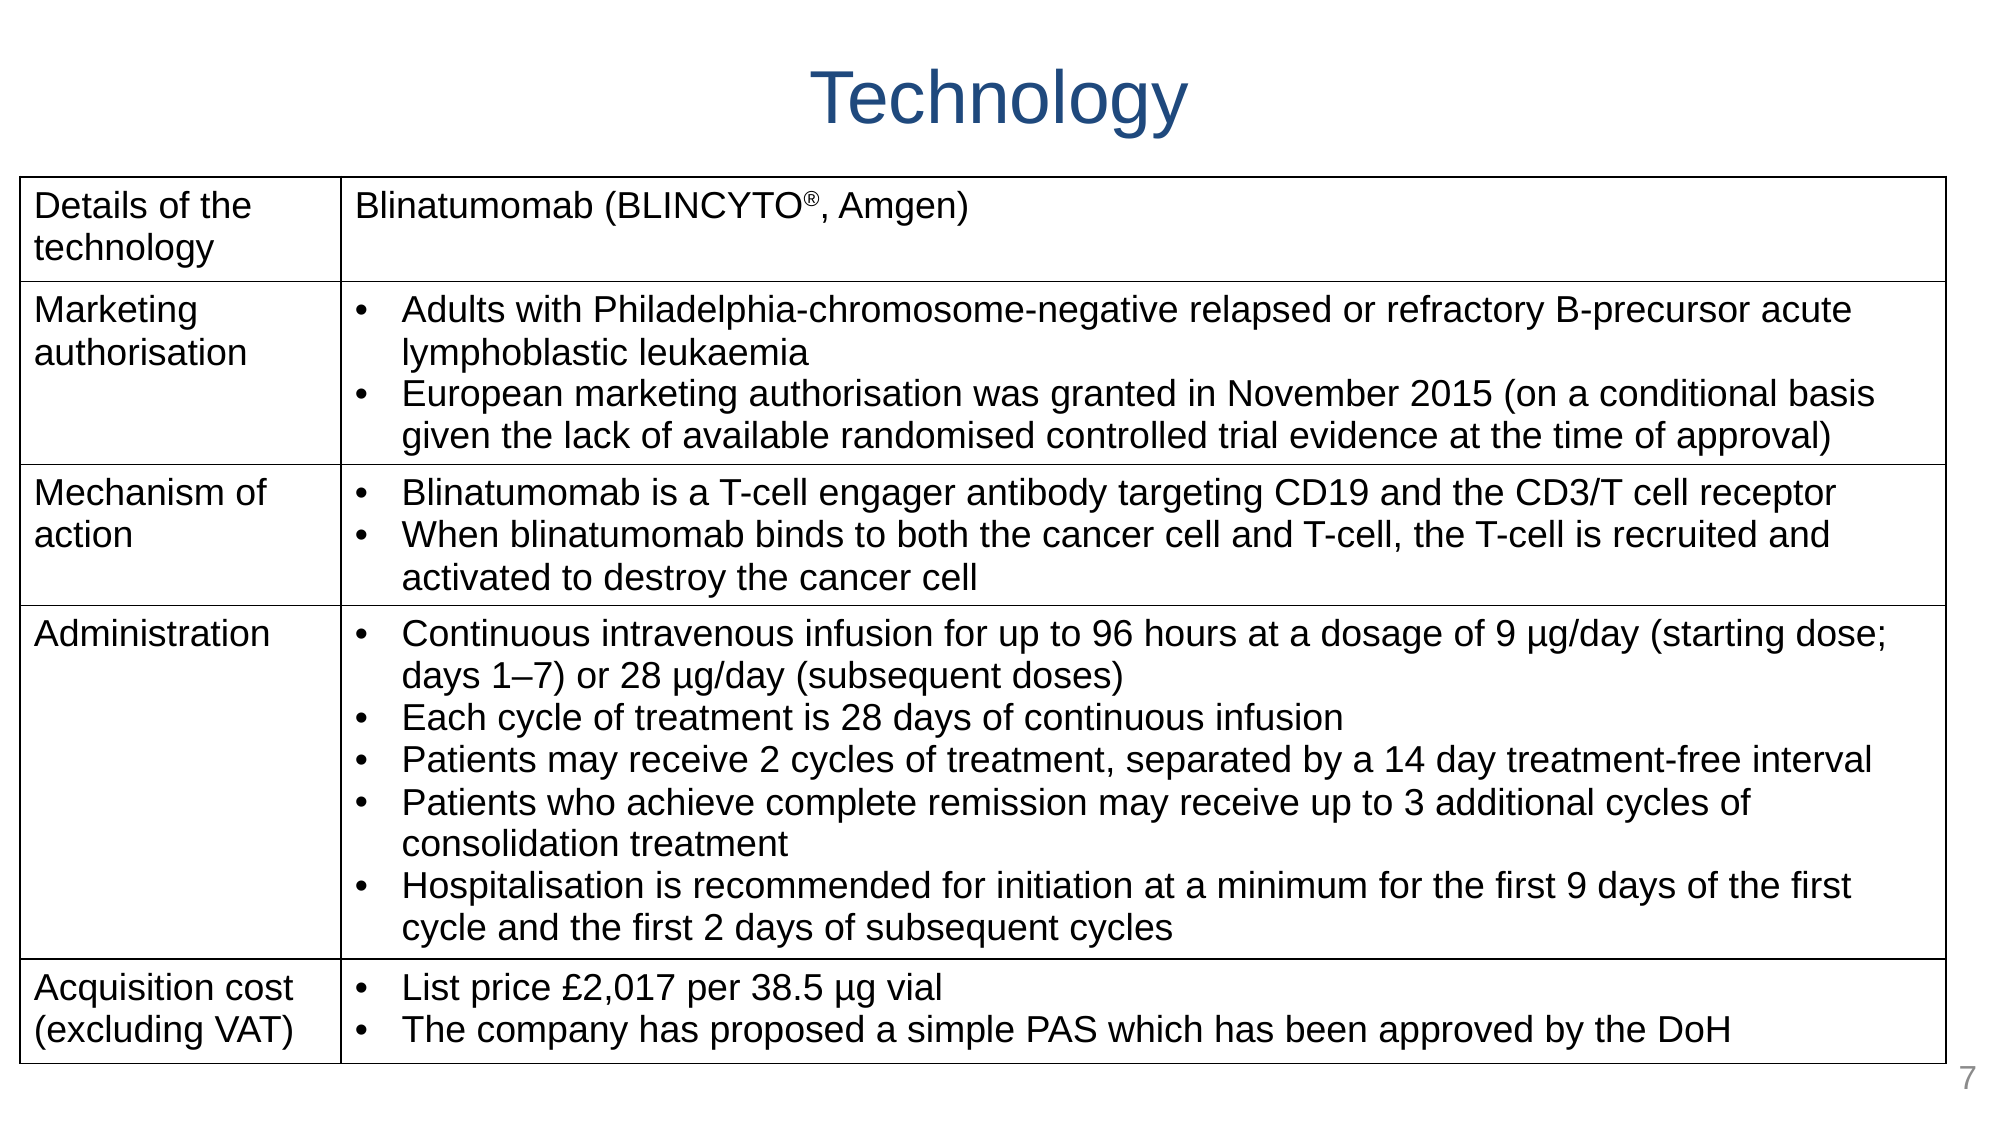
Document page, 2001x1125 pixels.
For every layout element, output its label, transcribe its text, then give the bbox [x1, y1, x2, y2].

table_header Details of the technology [21, 178, 340, 281]
table_cell Continuous intravenous infusion for up to 96 hours at a dosage of 9 µg/day (starting dose; days 1–7) or 28 µg/day (subsequent doses) Each cycle of treatment is 28 days of continuous infusion Patients may receive 2 cycles of treatment, separated by a 14 day treatment-free interval Patients who achieve complete remission may receive up to 3 additional cycles of consolidation treatment Hospitalisation is recommended for initiation at a minimum for the first 9 days of the first cycle and the first 2 days of subsequent cycles [342, 606, 1945, 958]
table_cell Mechanism of action [21, 465, 340, 605]
slide_number 7 [1525, 1045, 1993, 1106]
table_cell Blinatumomab is a T-cell engager antibody targeting CD19 and the CD3/T cell receptor When blinatumomab binds to both the cancer cell and T-cell, the T-cell is recruited and activated to destroy the cancer cell [342, 465, 1945, 605]
title Technology [92, 0, 1907, 176]
table_cell Adults with Philadelphia-chromosome-negative relapsed or refractory B-precursor acute lymphoblastic leukaemia European marketing authorisation was granted in November 2015 (on a conditional basis given the lack of available randomised controlled trial evidence at the time of approval) [342, 282, 1945, 464]
table_cell Acquisition cost (excluding VAT) [21, 960, 340, 1063]
table_cell Administration [21, 606, 340, 958]
table_cell Marketing authorisation [21, 282, 340, 464]
table_cell List price £2,017 per 38.5 µg vial The company has proposed a simple PAS which has been approved by the DoH [342, 960, 1945, 1063]
table_header Blinatumomab (BLINCYTO®, Amgen) [342, 178, 1945, 281]
